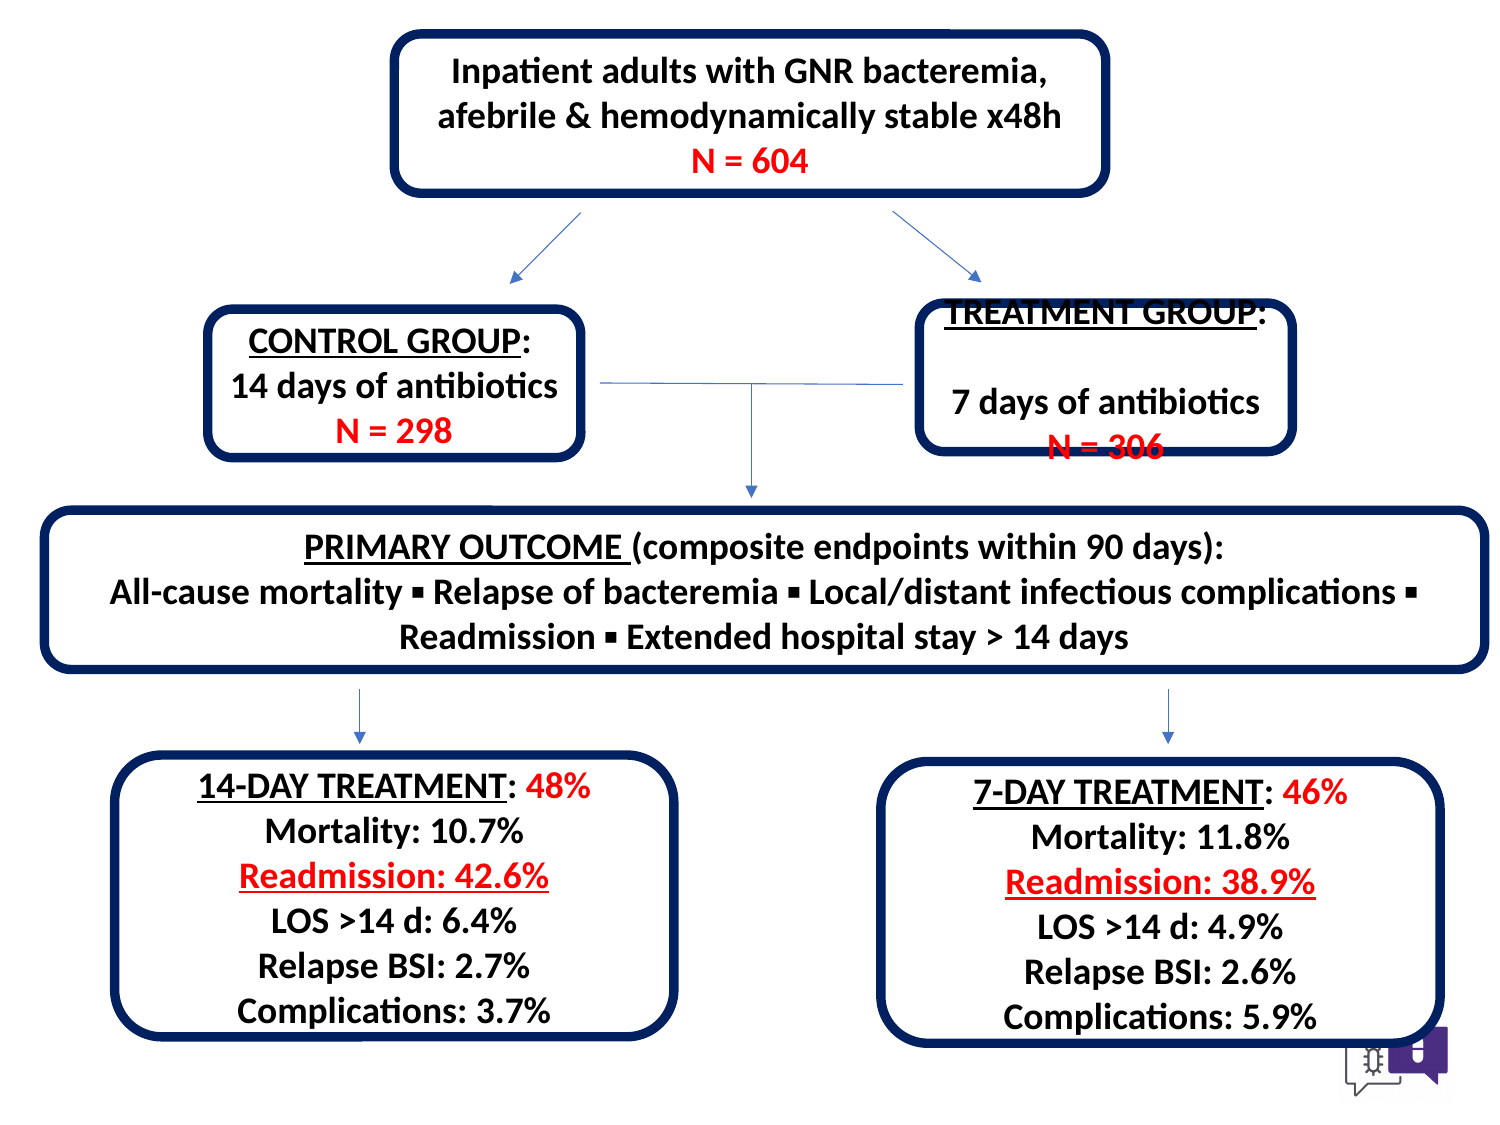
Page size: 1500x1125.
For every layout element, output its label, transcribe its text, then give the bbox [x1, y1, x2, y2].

text_box Inpatient adults with GNR bacteremia, afebrile & hemodynamically stable x48h N = 604 [393, 32, 1107, 195]
text_box 14-DAY TREATMENT: 48% Mortality: 10.7% Readmission: 42.6% LOS >14 d: 6.4% Relapse BSI: 2.7% Complications: 3.7% [113, 753, 675, 1038]
text_box 7-DAY TREATMENT: 46% Mortality: 11.8% Readmission: 38.9% LOS >14 d: 4.9% Relapse BSI: 2.6% Complications: 5.9% [879, 760, 1442, 1045]
text_box TREATMENT GROUP: 7 days of antibiotics N = 306 [918, 302, 1294, 453]
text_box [509, 212, 581, 284]
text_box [892, 211, 982, 283]
text_box CONTROL GROUP: 14 days of antibiotics N = 298 [206, 308, 582, 459]
text_box PRIMARY OUTCOME (composite endpoints within 90 days): All-cause mortality ▪ Relapse of bacteremia ▪ Local/distant infectious complications ▪ Readmission ▪ Extended hospital stay > 14 days [43, 509, 1486, 671]
picture [1339, 1002, 1454, 1103]
